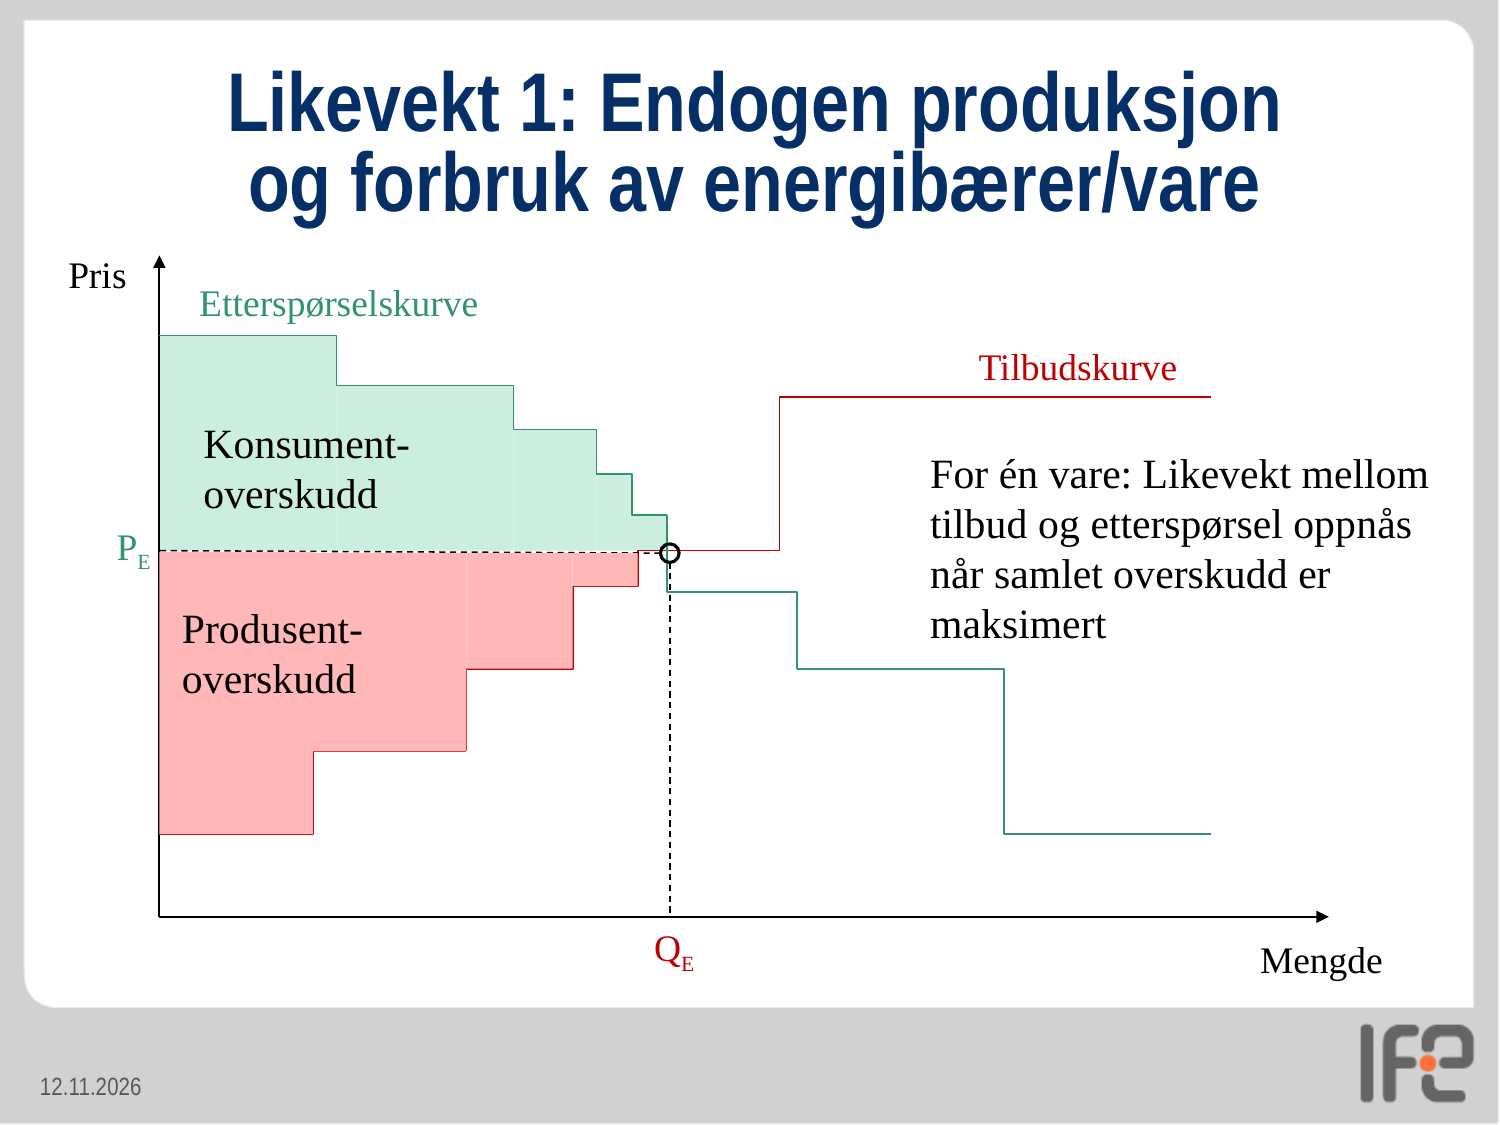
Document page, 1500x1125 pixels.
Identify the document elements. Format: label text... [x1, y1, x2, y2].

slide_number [24, 1062, 213, 1113]
text_box PE [101, 515, 152, 582]
title Likevekt 1: Endogen produksjon og forbruk av energibærer/vare [174, 66, 1336, 229]
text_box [159, 255, 1329, 918]
text_box For én vare: Likevekt mellom tilbud og etterspørsel oppnås når samlet overskudd er maksimert [1334, 439, 1447, 655]
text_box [159, 551, 639, 835]
text_box Mengde [1245, 928, 1398, 989]
text_box Pris [53, 243, 142, 304]
text_box QE [639, 925, 710, 983]
picture [0, 0, 1500, 1125]
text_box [636, 550, 661, 554]
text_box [159, 335, 1211, 835]
